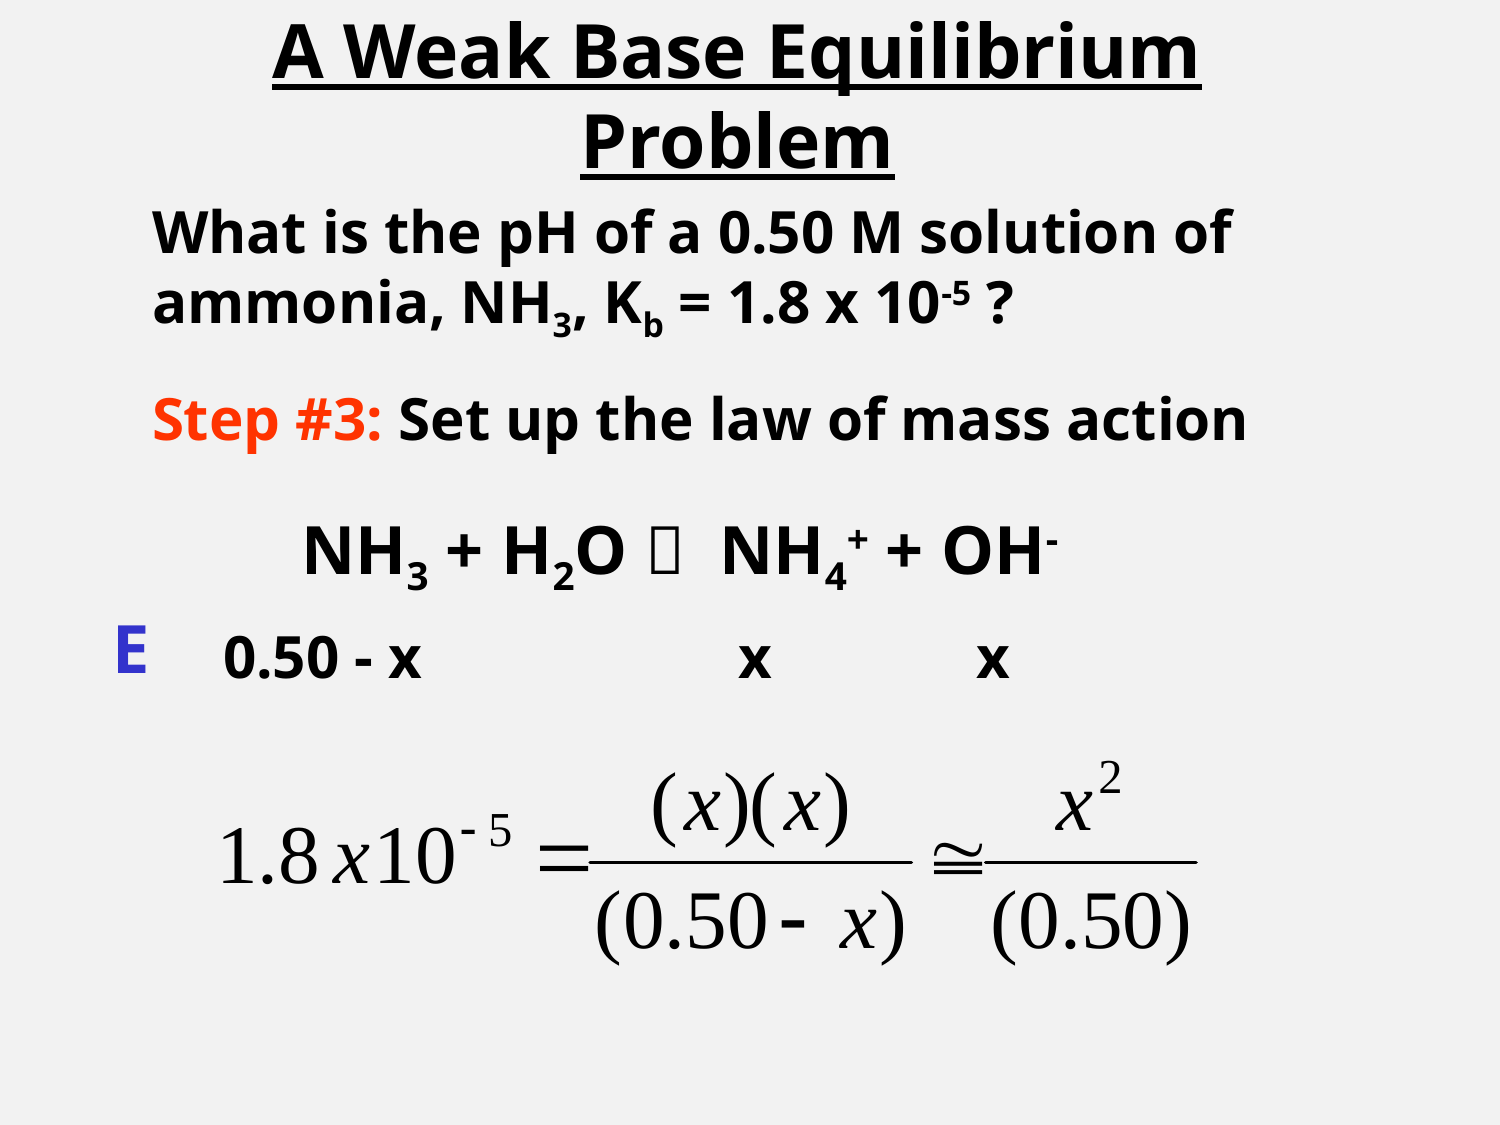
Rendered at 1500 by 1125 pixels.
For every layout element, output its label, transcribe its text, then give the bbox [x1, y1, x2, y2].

text_box What is the pH of a 0.50 M solution of ammonia, NH3, Kb = 1.8 x 10-5 ? [137, 187, 1391, 352]
text_box E [97, 599, 165, 695]
text_box x [961, 612, 1025, 698]
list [212, 737, 1213, 988]
text_box NH3 + H2O  NH4+ + OH- [286, 500, 1074, 606]
text_box Step #3: Set up the law of mass action [137, 375, 1350, 460]
text_box x [724, 612, 788, 698]
title A Weak Base Equilibrium Problem [99, 0, 1376, 188]
text_box 0.50 - x [208, 612, 438, 698]
